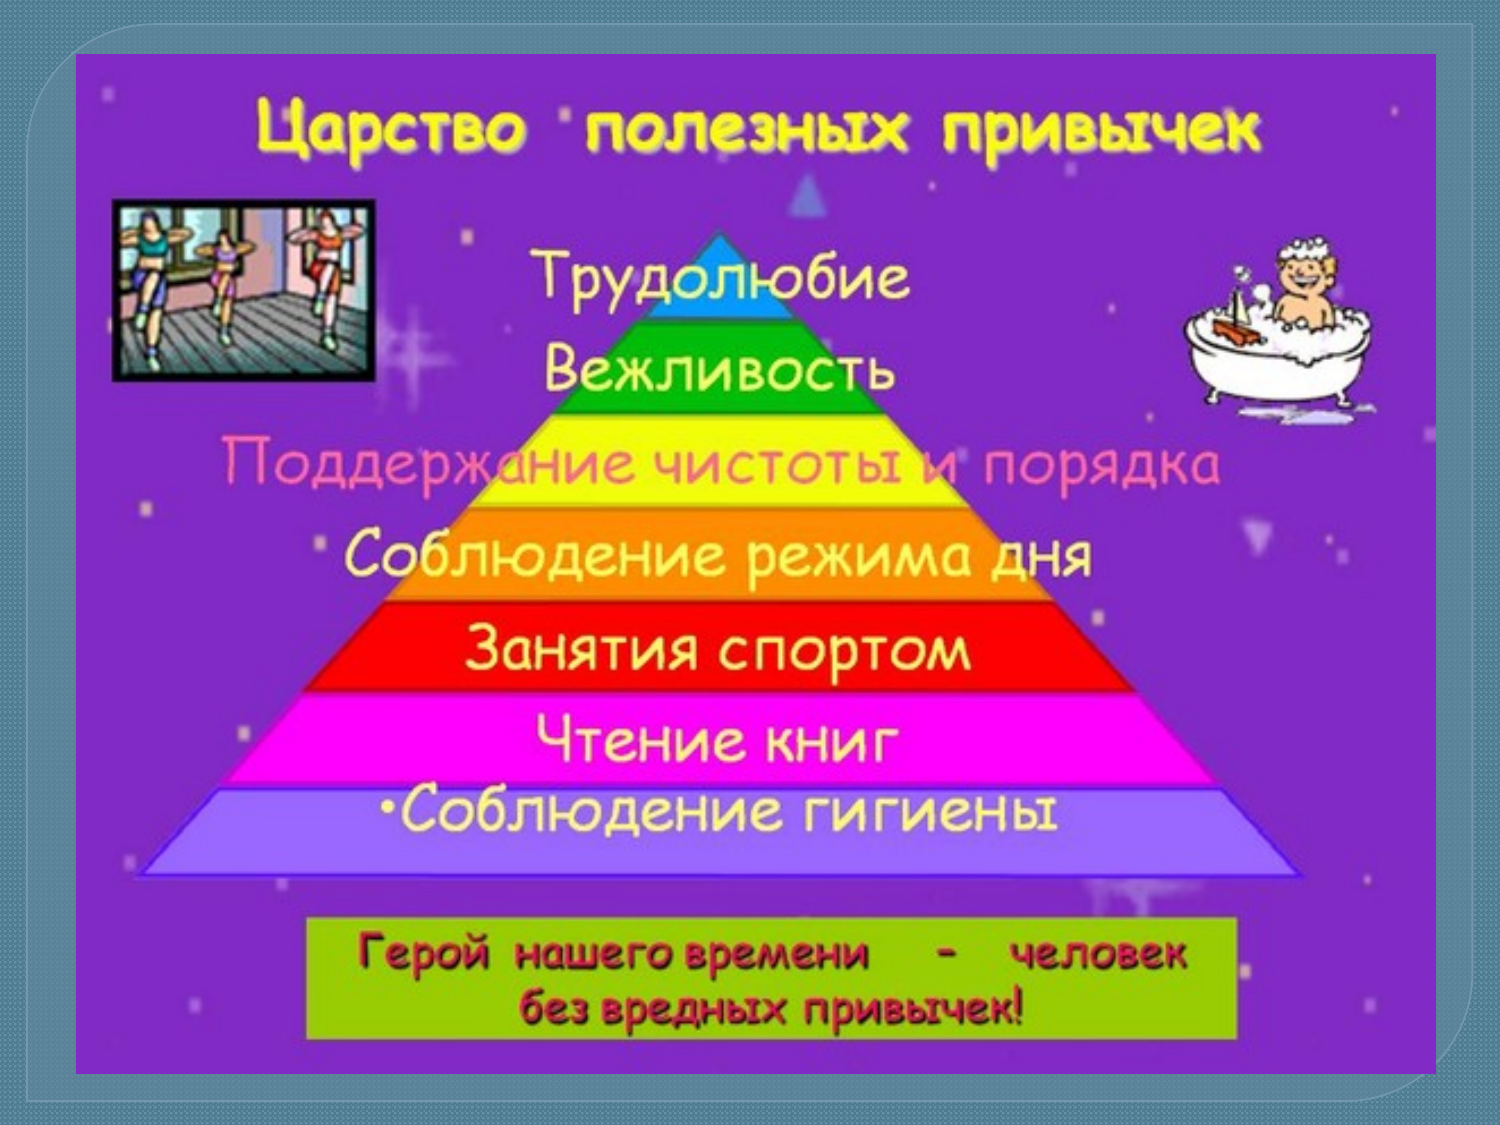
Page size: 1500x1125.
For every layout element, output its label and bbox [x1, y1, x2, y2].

picture [76, 54, 1436, 1074]
